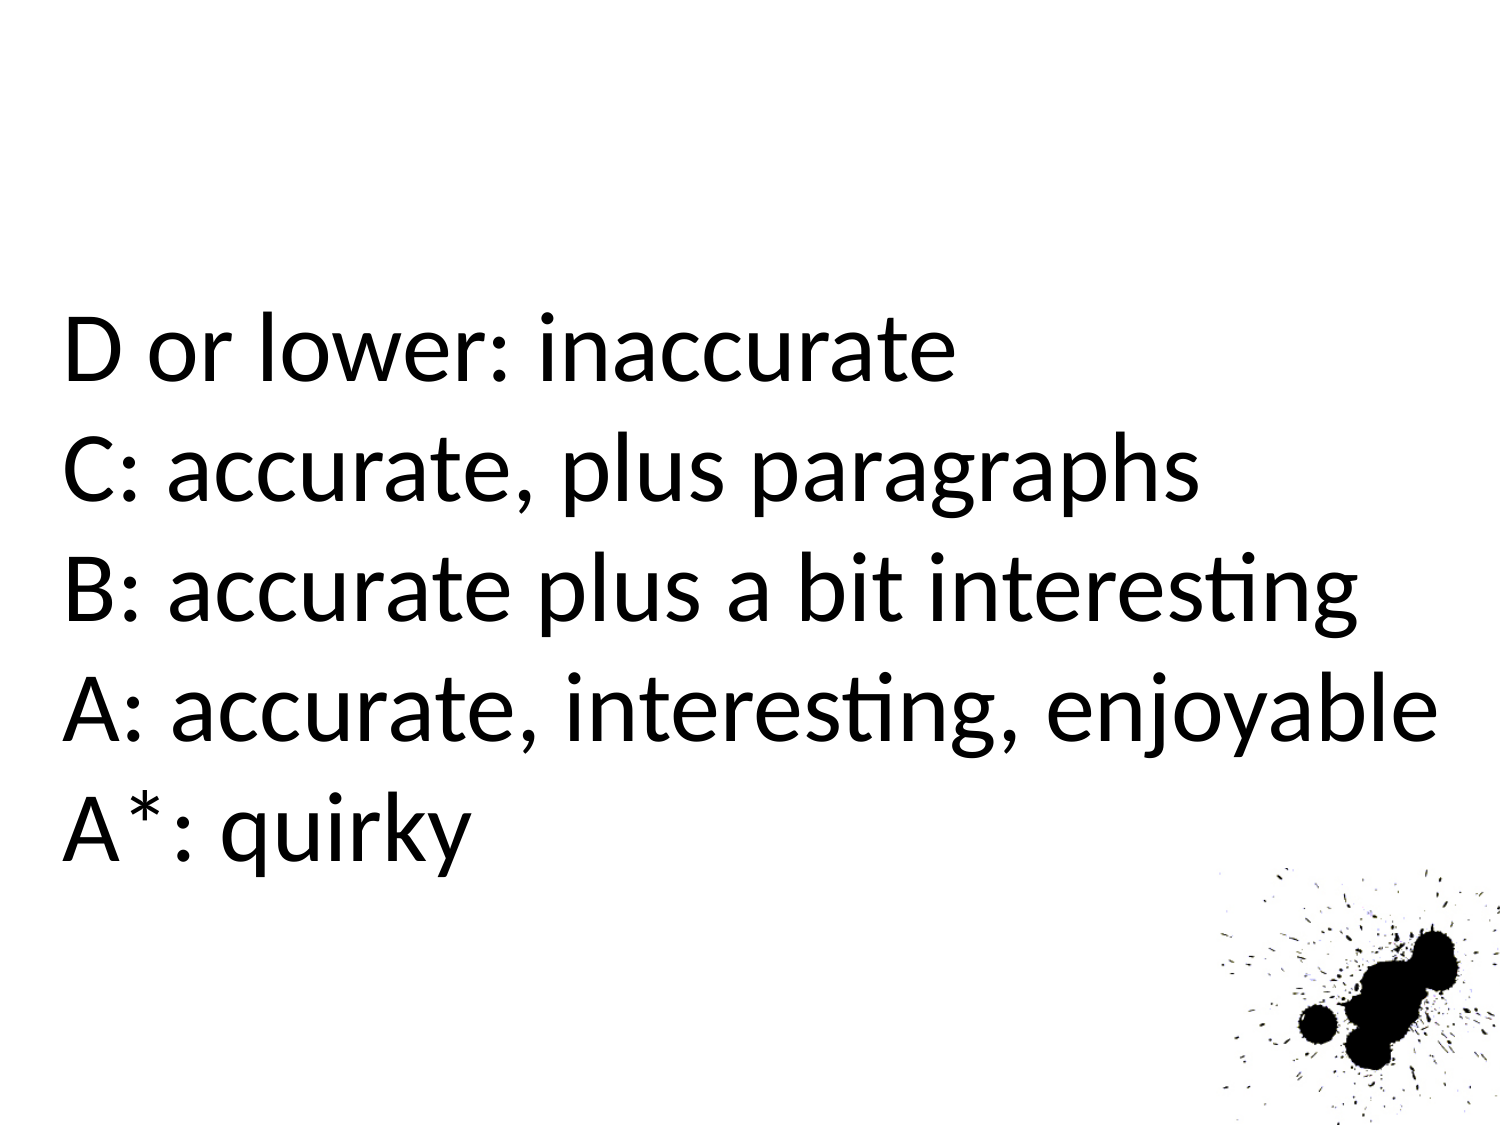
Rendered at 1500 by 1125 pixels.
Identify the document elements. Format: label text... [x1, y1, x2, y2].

text_box D or lower: inaccurate C: accurate, plus paragraphs B: accurate plus a bit interesting A: accurate, interesting, enjoyable A*: quirky [48, 274, 1500, 889]
picture [1216, 868, 1500, 1125]
